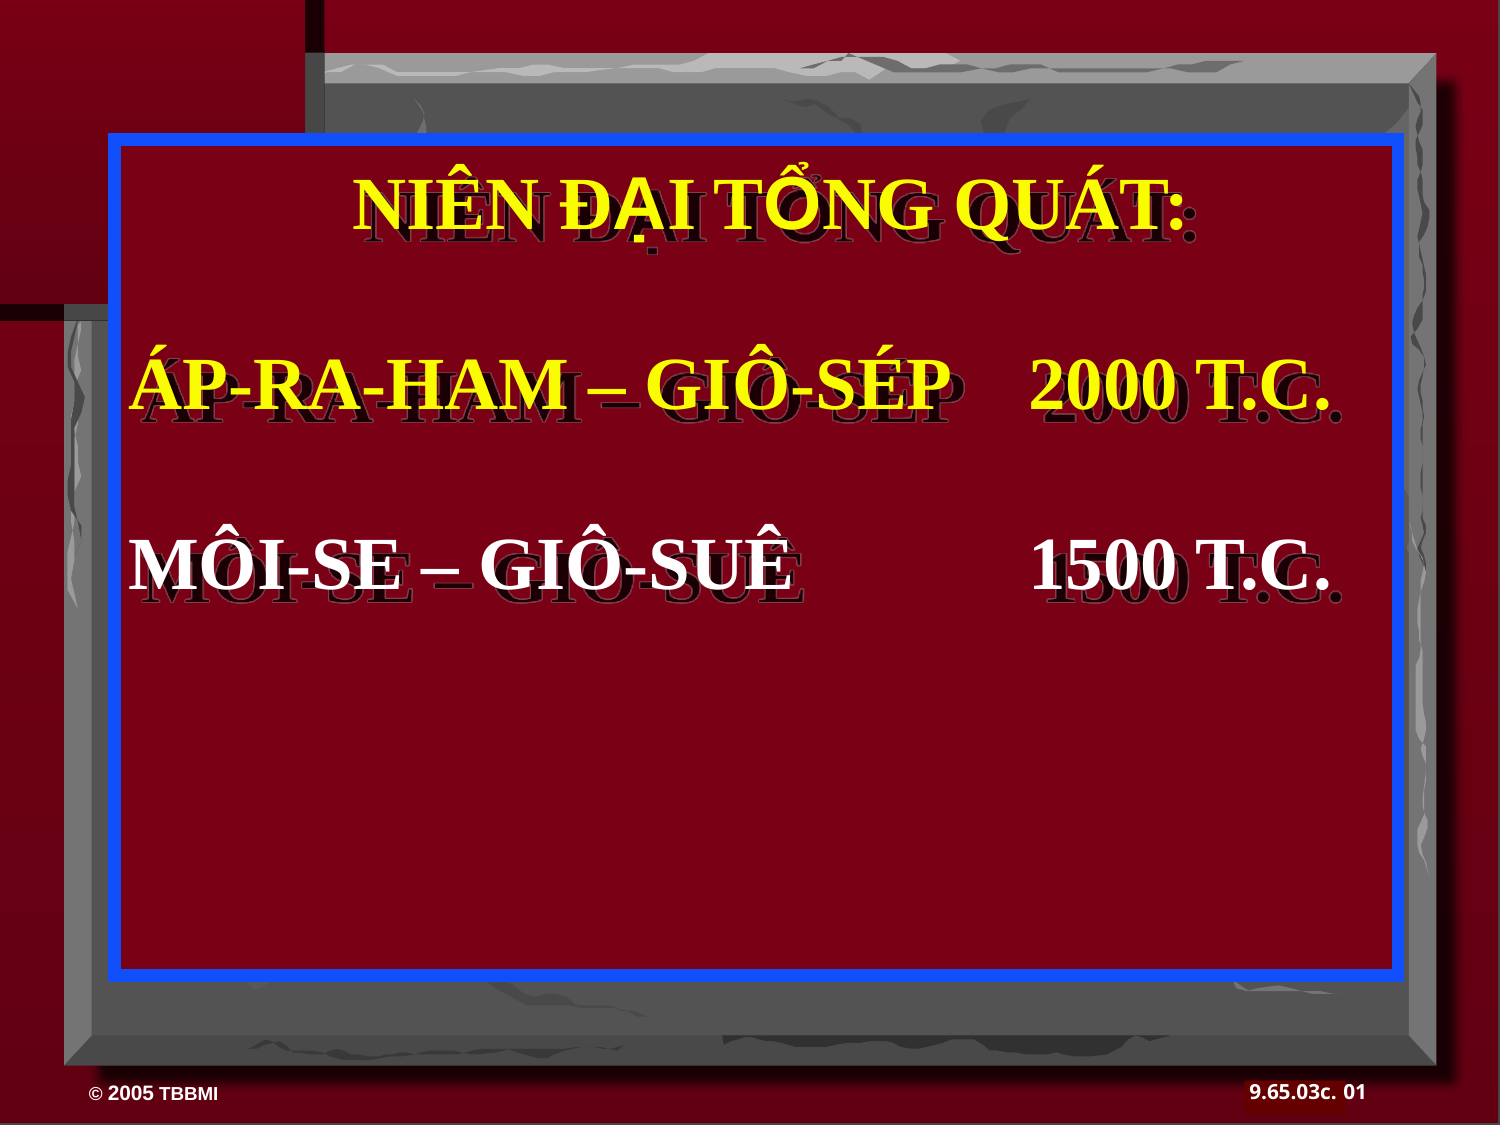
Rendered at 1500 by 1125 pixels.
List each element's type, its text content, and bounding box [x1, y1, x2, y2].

text_box [114, 139, 1398, 976]
text_box [700, 535, 779, 590]
text_box 01 [1335, 1070, 1375, 1111]
text_box NIÊN ĐẠI TỔNG QUÁT: ÁP-RA-HAM – GIÔ-SÉP 2000 T.C. MÔI-SE – GIÔ-SUÊ 1500 T.C. [121, 147, 1421, 793]
